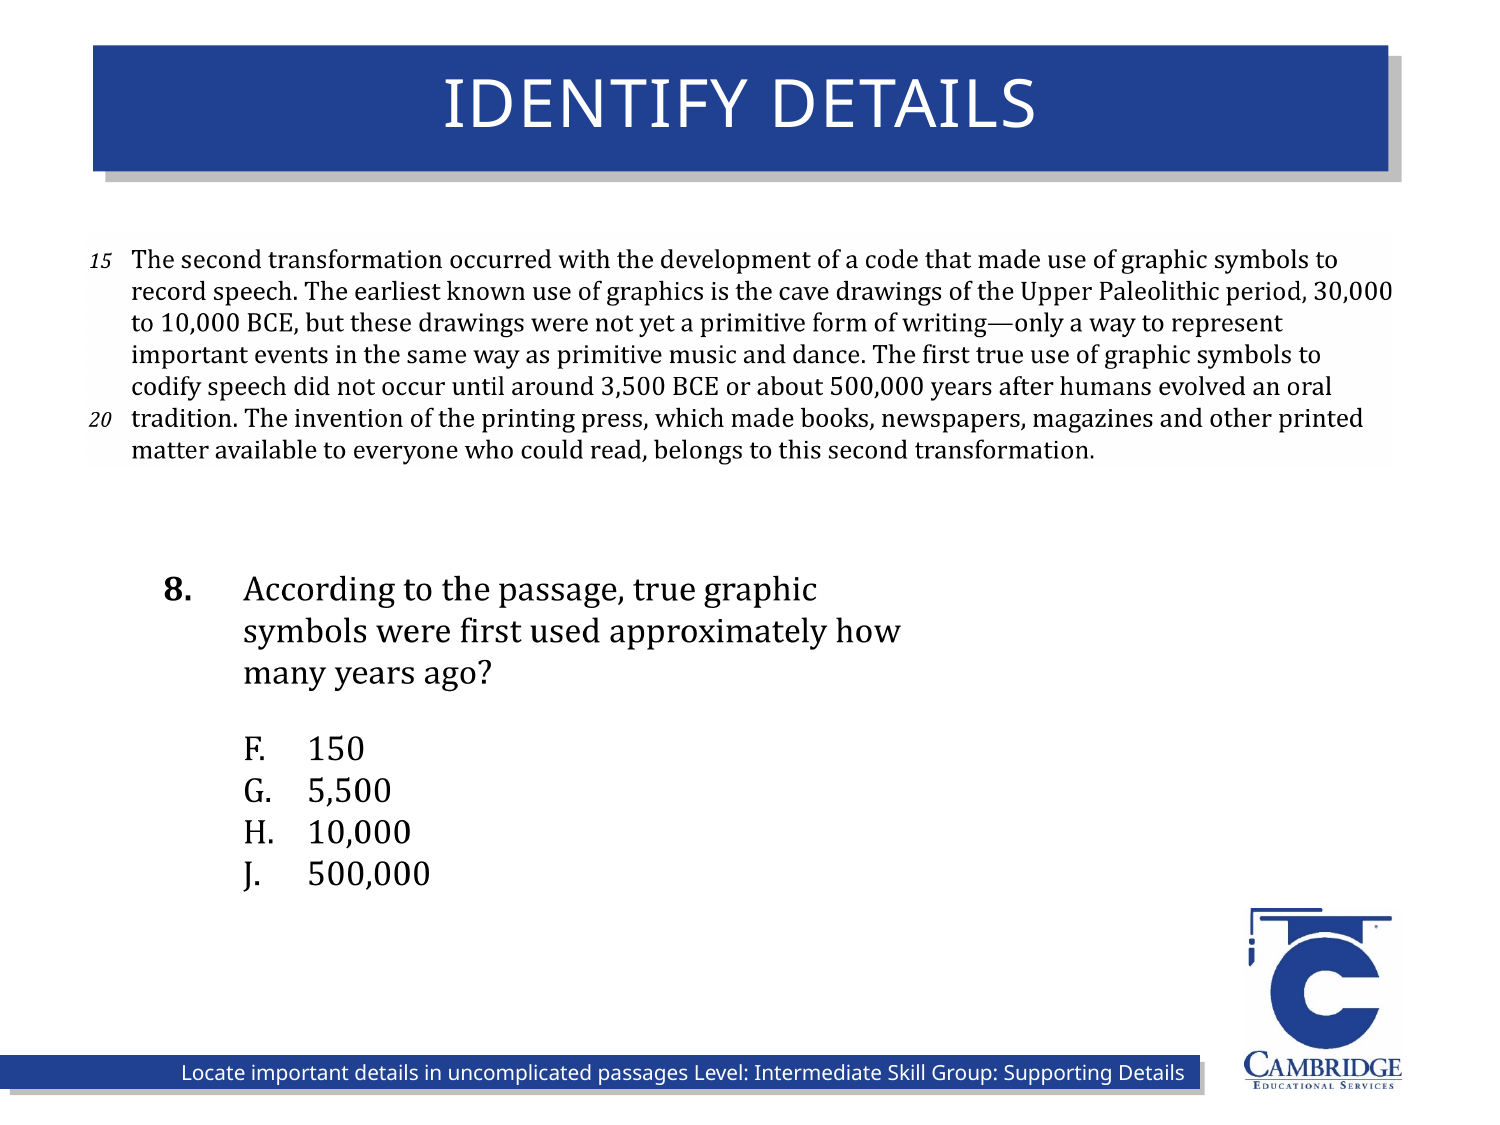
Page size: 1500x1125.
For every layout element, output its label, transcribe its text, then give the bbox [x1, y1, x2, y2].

title Identify Details [93, 45, 1389, 172]
picture [157, 563, 909, 897]
picture [84, 234, 1392, 468]
text_box [104, 55, 1403, 183]
footer Locate important details in uncomplicated passages Level: Intermediate Skill Group: Supporting Details [0, 1055, 1200, 1089]
text_box [9, 1061, 1206, 1096]
picture [1244, 908, 1403, 1090]
